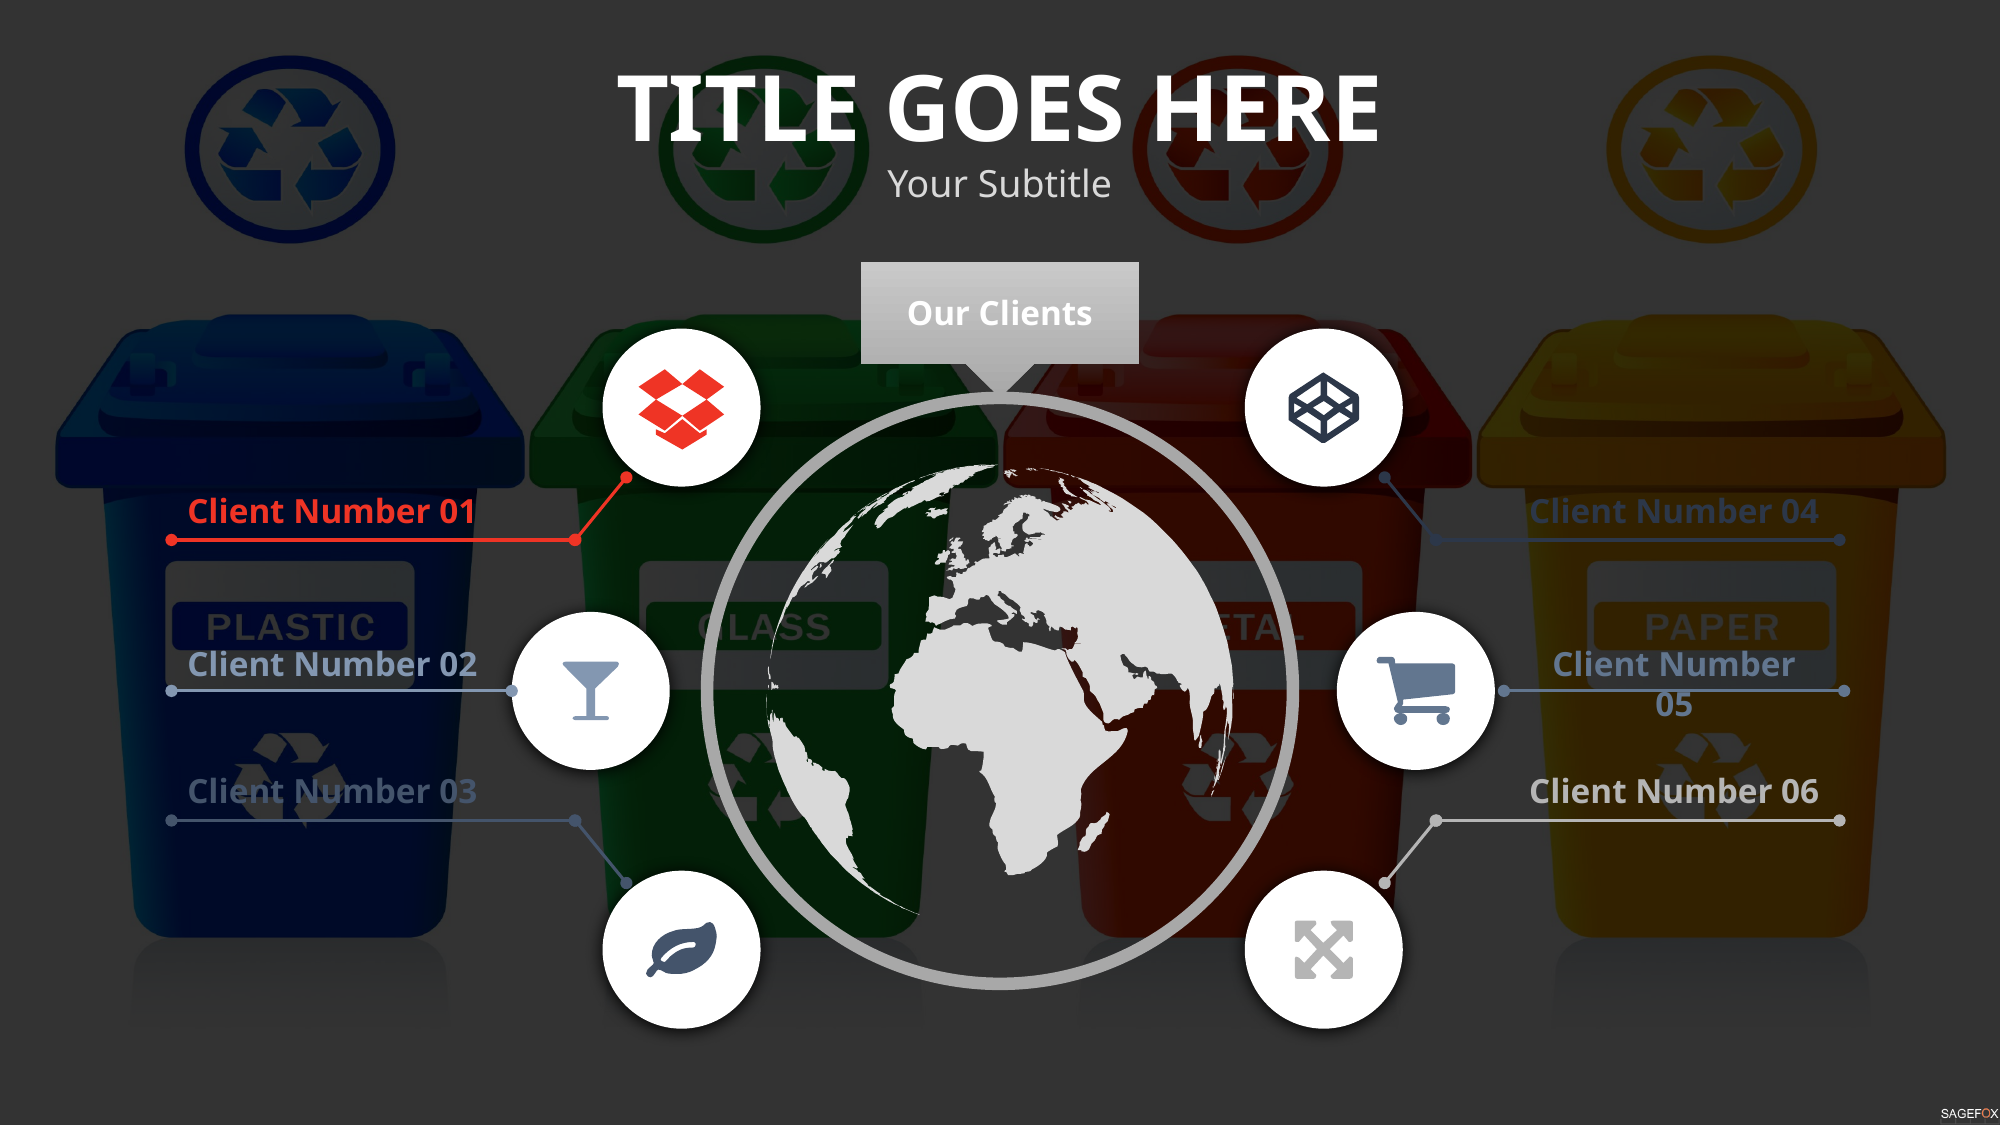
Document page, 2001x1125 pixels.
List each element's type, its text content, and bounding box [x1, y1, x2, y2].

text_box [1288, 372, 1360, 443]
text_box TITLE GOES HERE Your Subtitle [548, 42, 1452, 212]
text_box [1376, 656, 1456, 726]
text_box [1003, 469, 1018, 479]
text_box [638, 369, 725, 450]
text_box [860, 261, 1140, 398]
text_box [1025, 467, 1039, 471]
text_box [771, 681, 779, 690]
text_box [510, 610, 671, 771]
text_box [874, 464, 999, 529]
text_box [601, 327, 762, 488]
text_box [706, 398, 1294, 985]
text_box [562, 661, 619, 721]
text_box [171, 477, 627, 540]
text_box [1384, 477, 1840, 540]
text_box [1243, 327, 1404, 488]
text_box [171, 820, 627, 884]
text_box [1384, 820, 1840, 884]
text_box [646, 922, 717, 978]
text_box [1335, 610, 1496, 771]
text_box Client Number 05 [1536, 643, 1813, 690]
text_box [767, 666, 771, 680]
text_box [770, 480, 915, 660]
picture [0, 0, 2001, 1125]
text_box [766, 694, 920, 915]
text_box [601, 869, 762, 1030]
text_box [1243, 869, 1404, 1030]
text_box Client Number 03 [187, 769, 478, 810]
text_box Client Number 02 [187, 643, 478, 684]
text_box Client Number 05 [1536, 691, 1813, 724]
text_box [1294, 920, 1353, 979]
text_box [889, 475, 1234, 876]
text_box Client Number 06 [1529, 769, 1820, 810]
